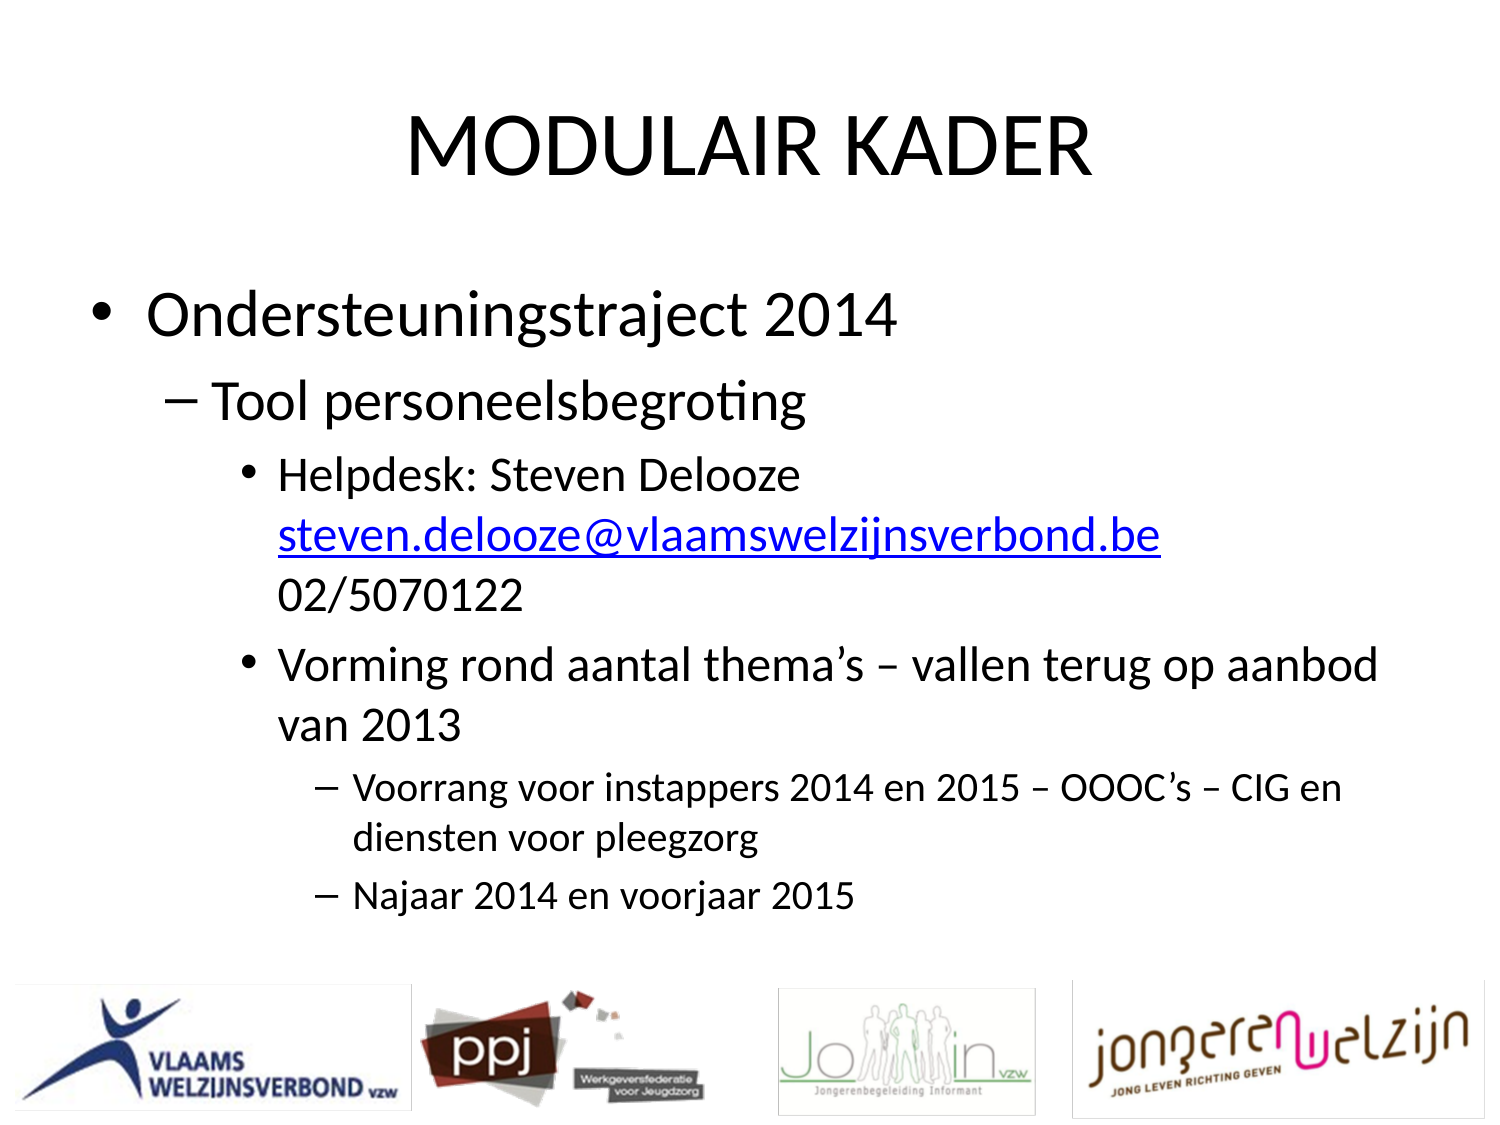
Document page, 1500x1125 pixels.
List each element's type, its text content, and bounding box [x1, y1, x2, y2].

title MODULAIR KADER [75, 45, 1425, 233]
picture [15, 980, 1485, 1119]
list Ondersteuningstraject 2014 Tool personeelsbegroting Helpdesk: Steven Delooze steven.delooze@vlaamswelzijnsverbond.be 02/5070122 Vorming rond aantal thema’s – vallen terug op aanbod van 2013 Voorrang voor instappers 2014 en 2015 – OOOC’s – CIG en diensten voor pleegzorg Najaar 2014 en voorjaar 2015 [75, 262, 1425, 978]
